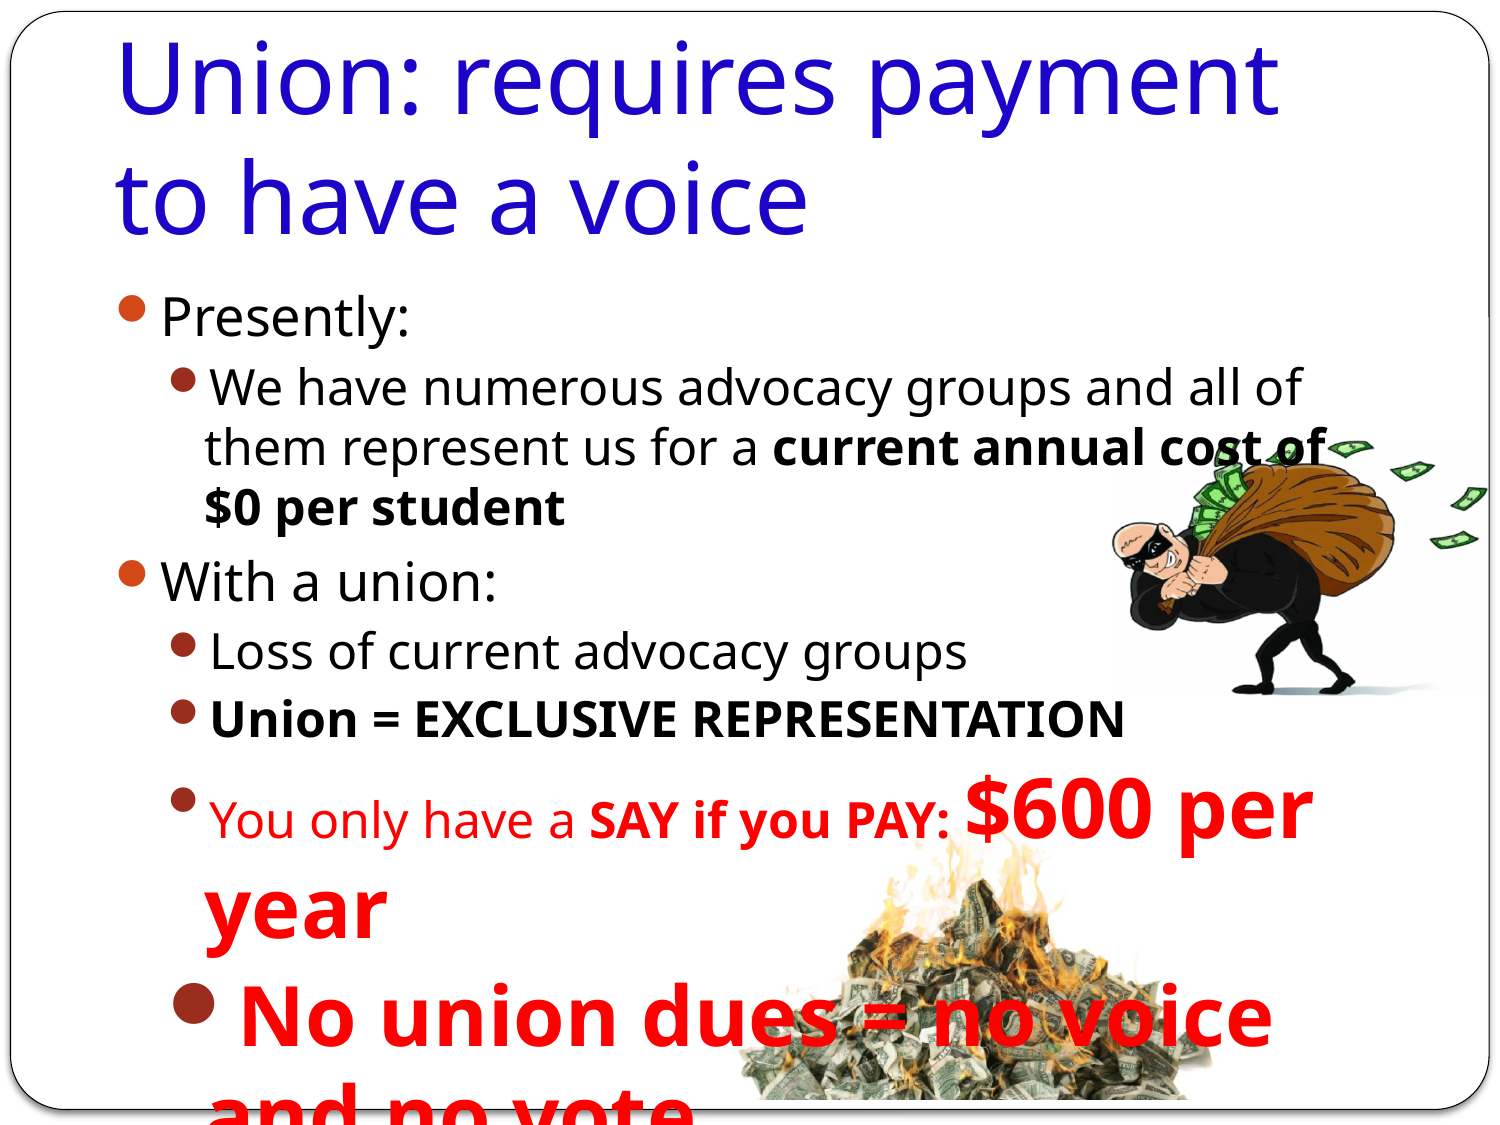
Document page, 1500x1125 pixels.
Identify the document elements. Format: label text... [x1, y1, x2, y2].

title Union: requires payment to have a voice [99, 82, 1375, 271]
picture [1111, 437, 1488, 698]
picture [718, 827, 1226, 1101]
list Presently: We have numerous advocacy groups and all of them represent us for a current annual cost of $0 per student With a union: Loss of current advocacy groups Union = EXCLUSIVE REPRESENTATION You only have a SAY if you PAY: $600 per year No union dues = no voice and no vote [99, 275, 1375, 1025]
